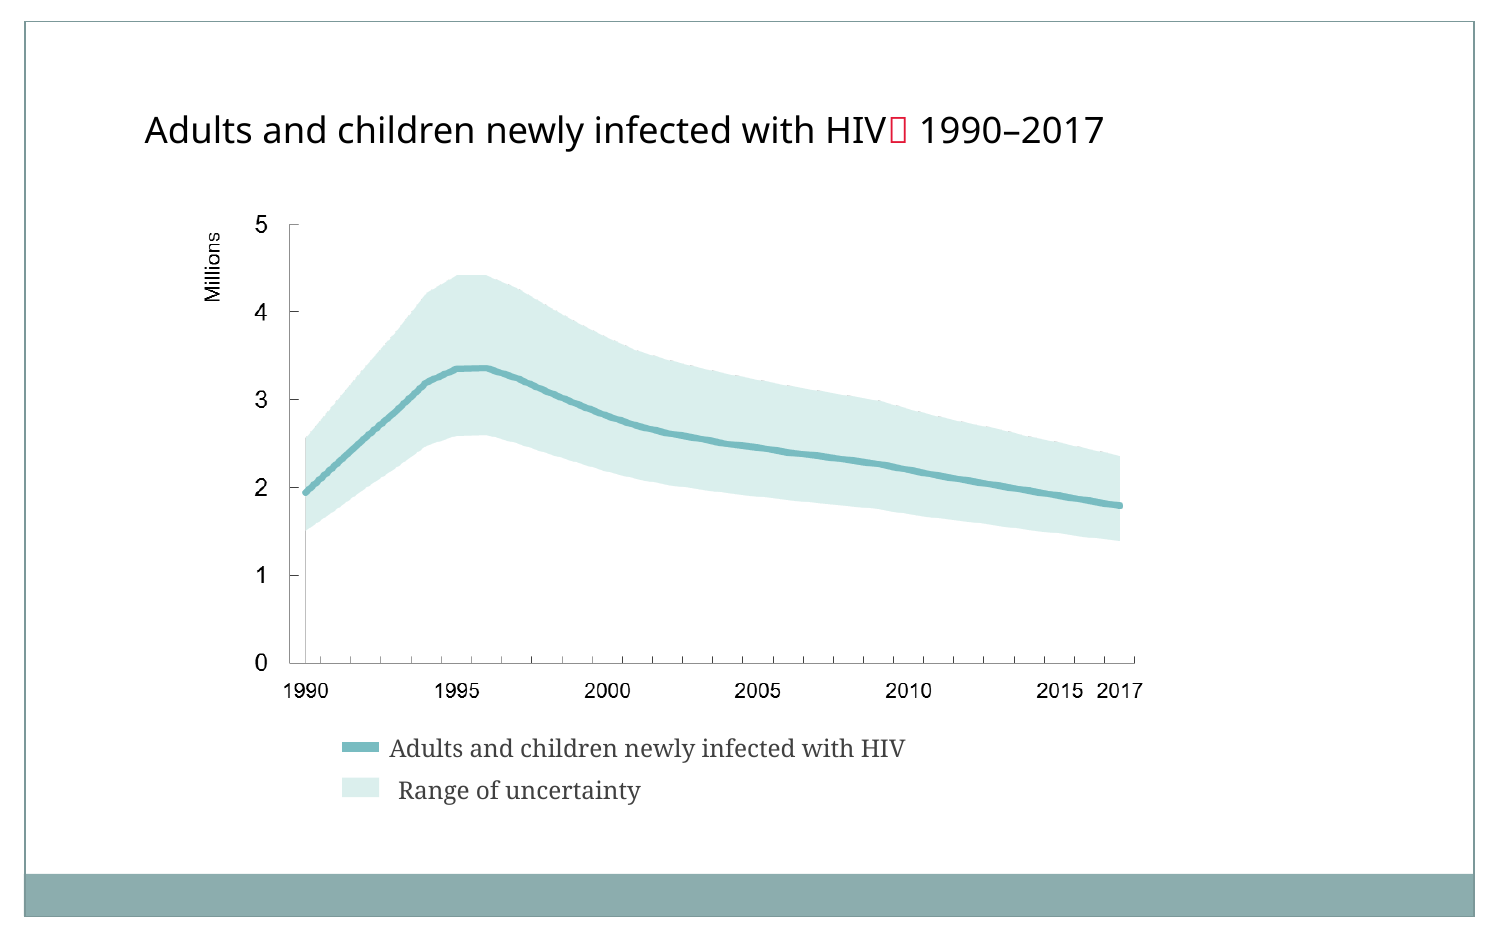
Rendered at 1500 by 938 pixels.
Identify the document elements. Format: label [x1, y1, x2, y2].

text_box [129, 99, 1441, 813]
